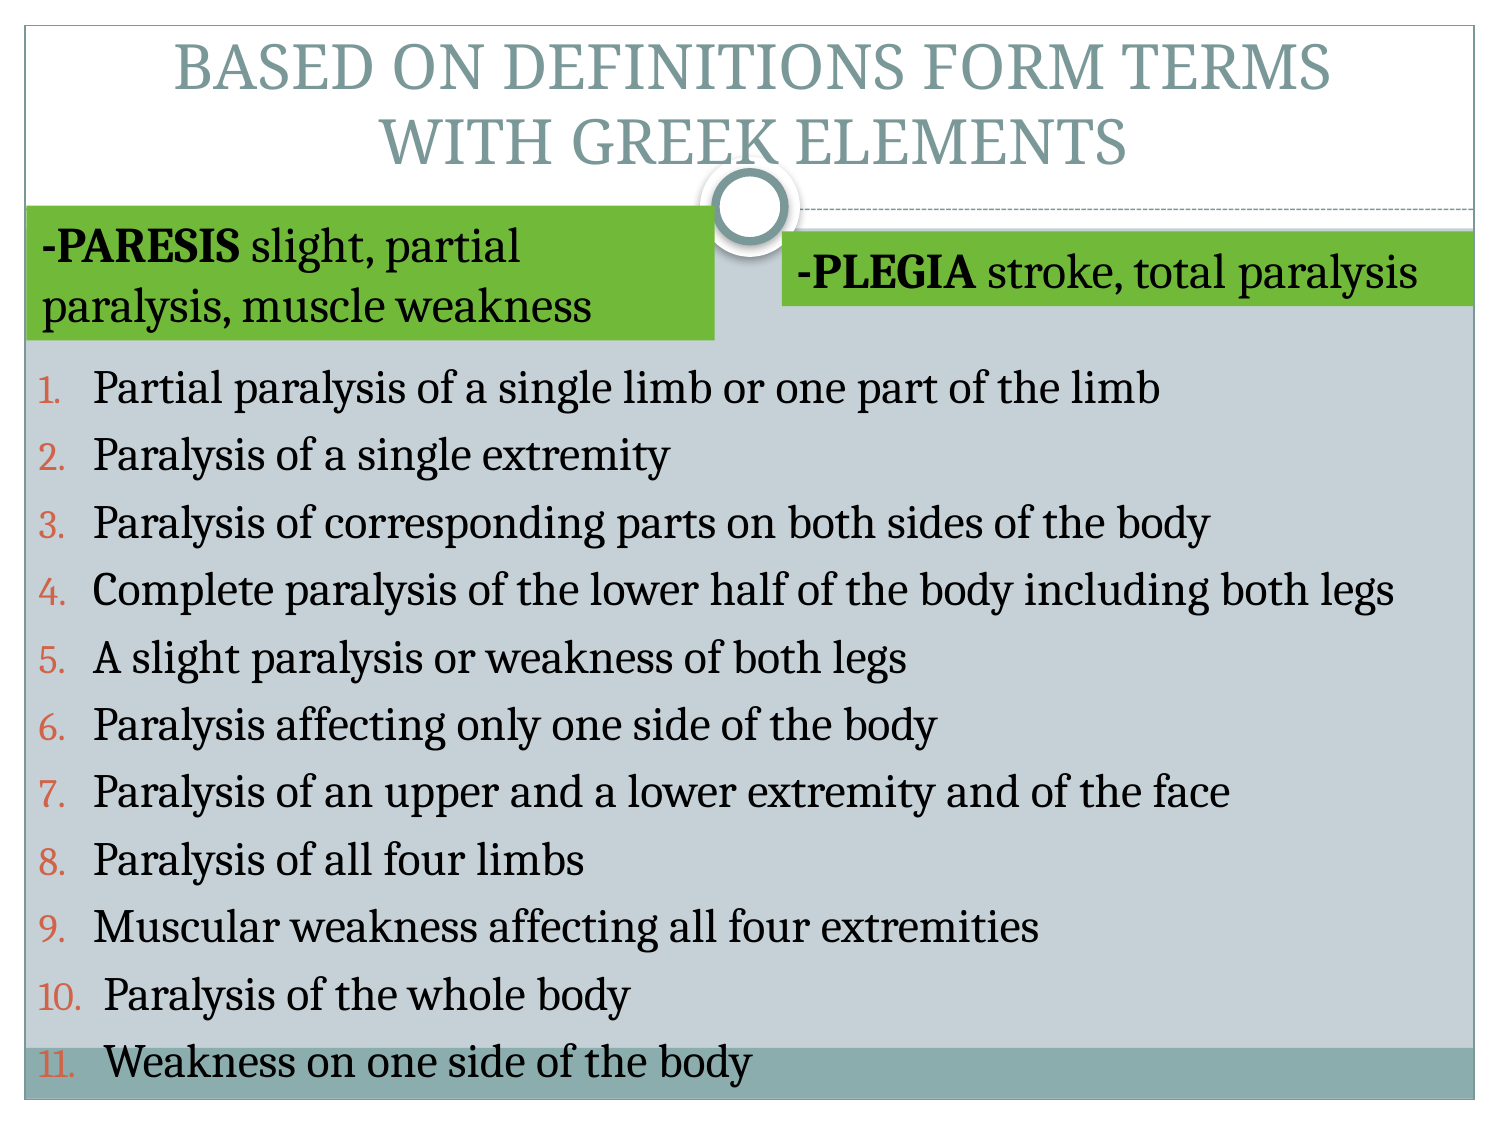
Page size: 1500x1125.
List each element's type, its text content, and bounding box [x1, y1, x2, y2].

text_box -PLEGIA stroke, total paralysis [781, 231, 1474, 307]
text_box -PARESIS slight, partial paralysis, muscle weakness [26, 205, 715, 280]
list Partial paralysis of a single limb or one part of the limb Paralysis of a single extremity Paralysis of corresponding parts on both sides of the body Complete paralysis of the lower half of the body including both legs A slight paralysis or weakness of both legs Paralysis affecting only one side of the body Paralysis of an upper and a lower extremity and of the face Paralysis of all four limbs Muscular weakness affecting all four extremities Paralysis of the whole body Weakness on one side of the body [23, 280, 1437, 1101]
text_box [31, 12, 63, 59]
text_box [48, 202, 1453, 279]
text_box [200, 50, 232, 59]
title BASED ON DEFINITIONS FORM TERMS WITH GREEK ELEMENTS [26, 59, 1481, 185]
